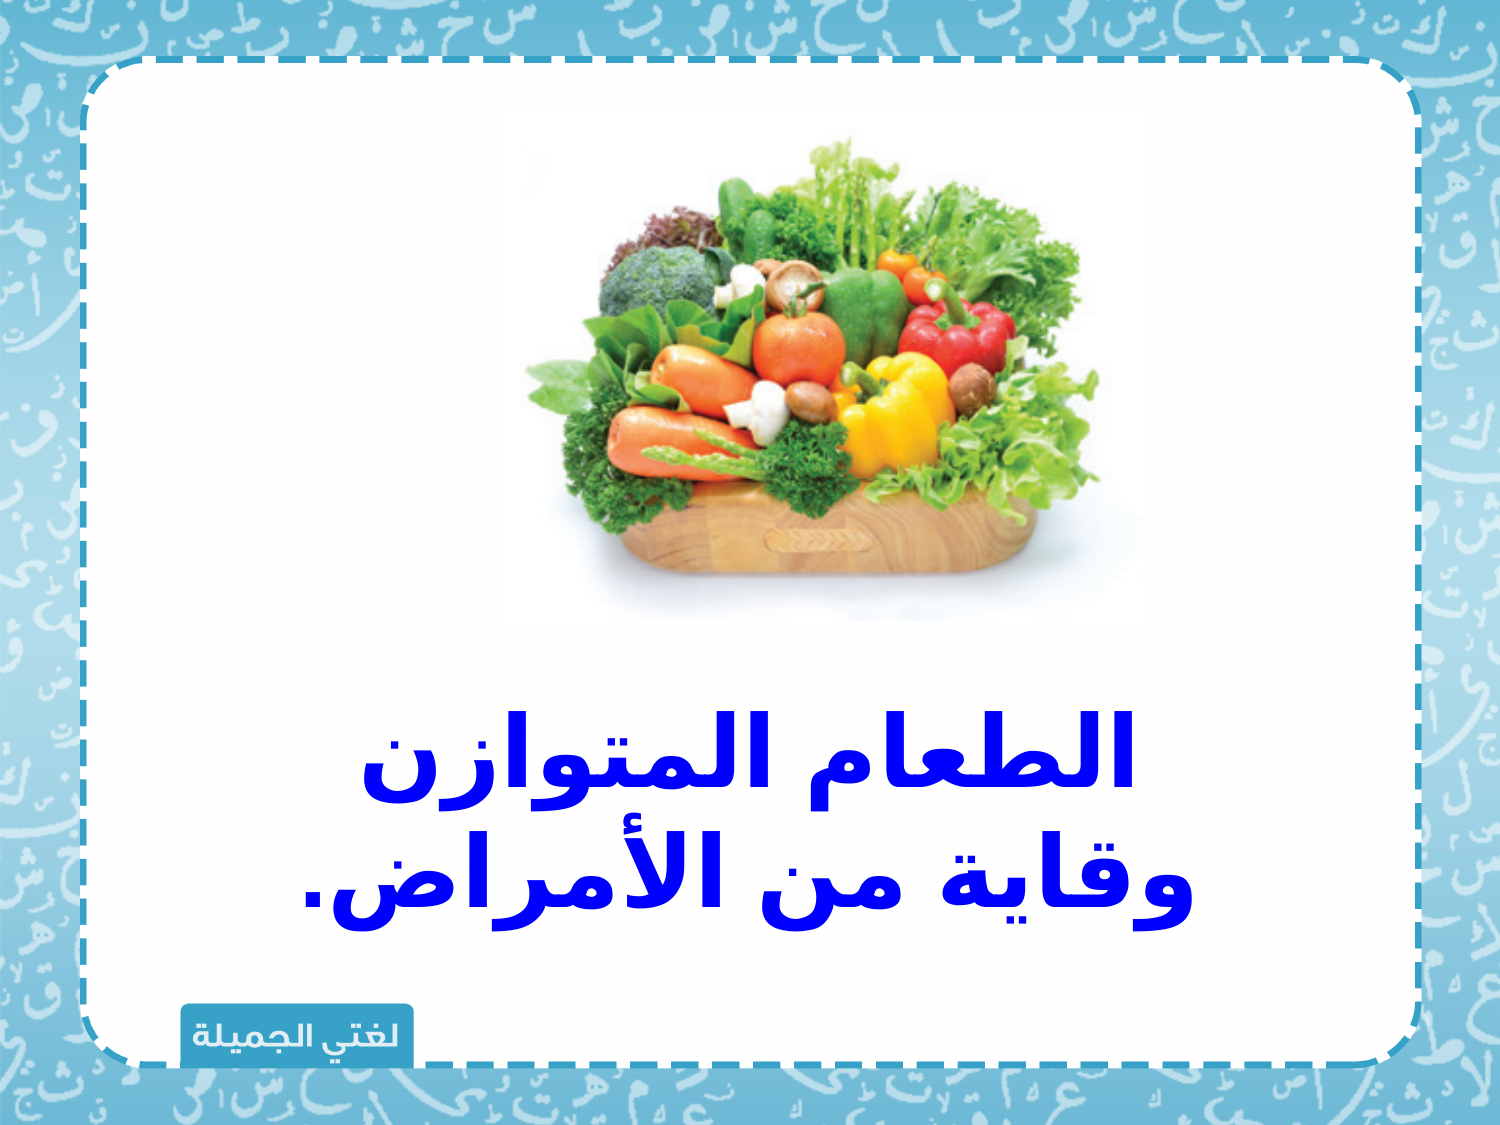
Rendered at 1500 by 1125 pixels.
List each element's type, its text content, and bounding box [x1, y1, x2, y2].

text_box الطعام المتوازن وقاية من الأمراض. [257, 679, 1243, 935]
picture [0, 0, 1500, 1125]
